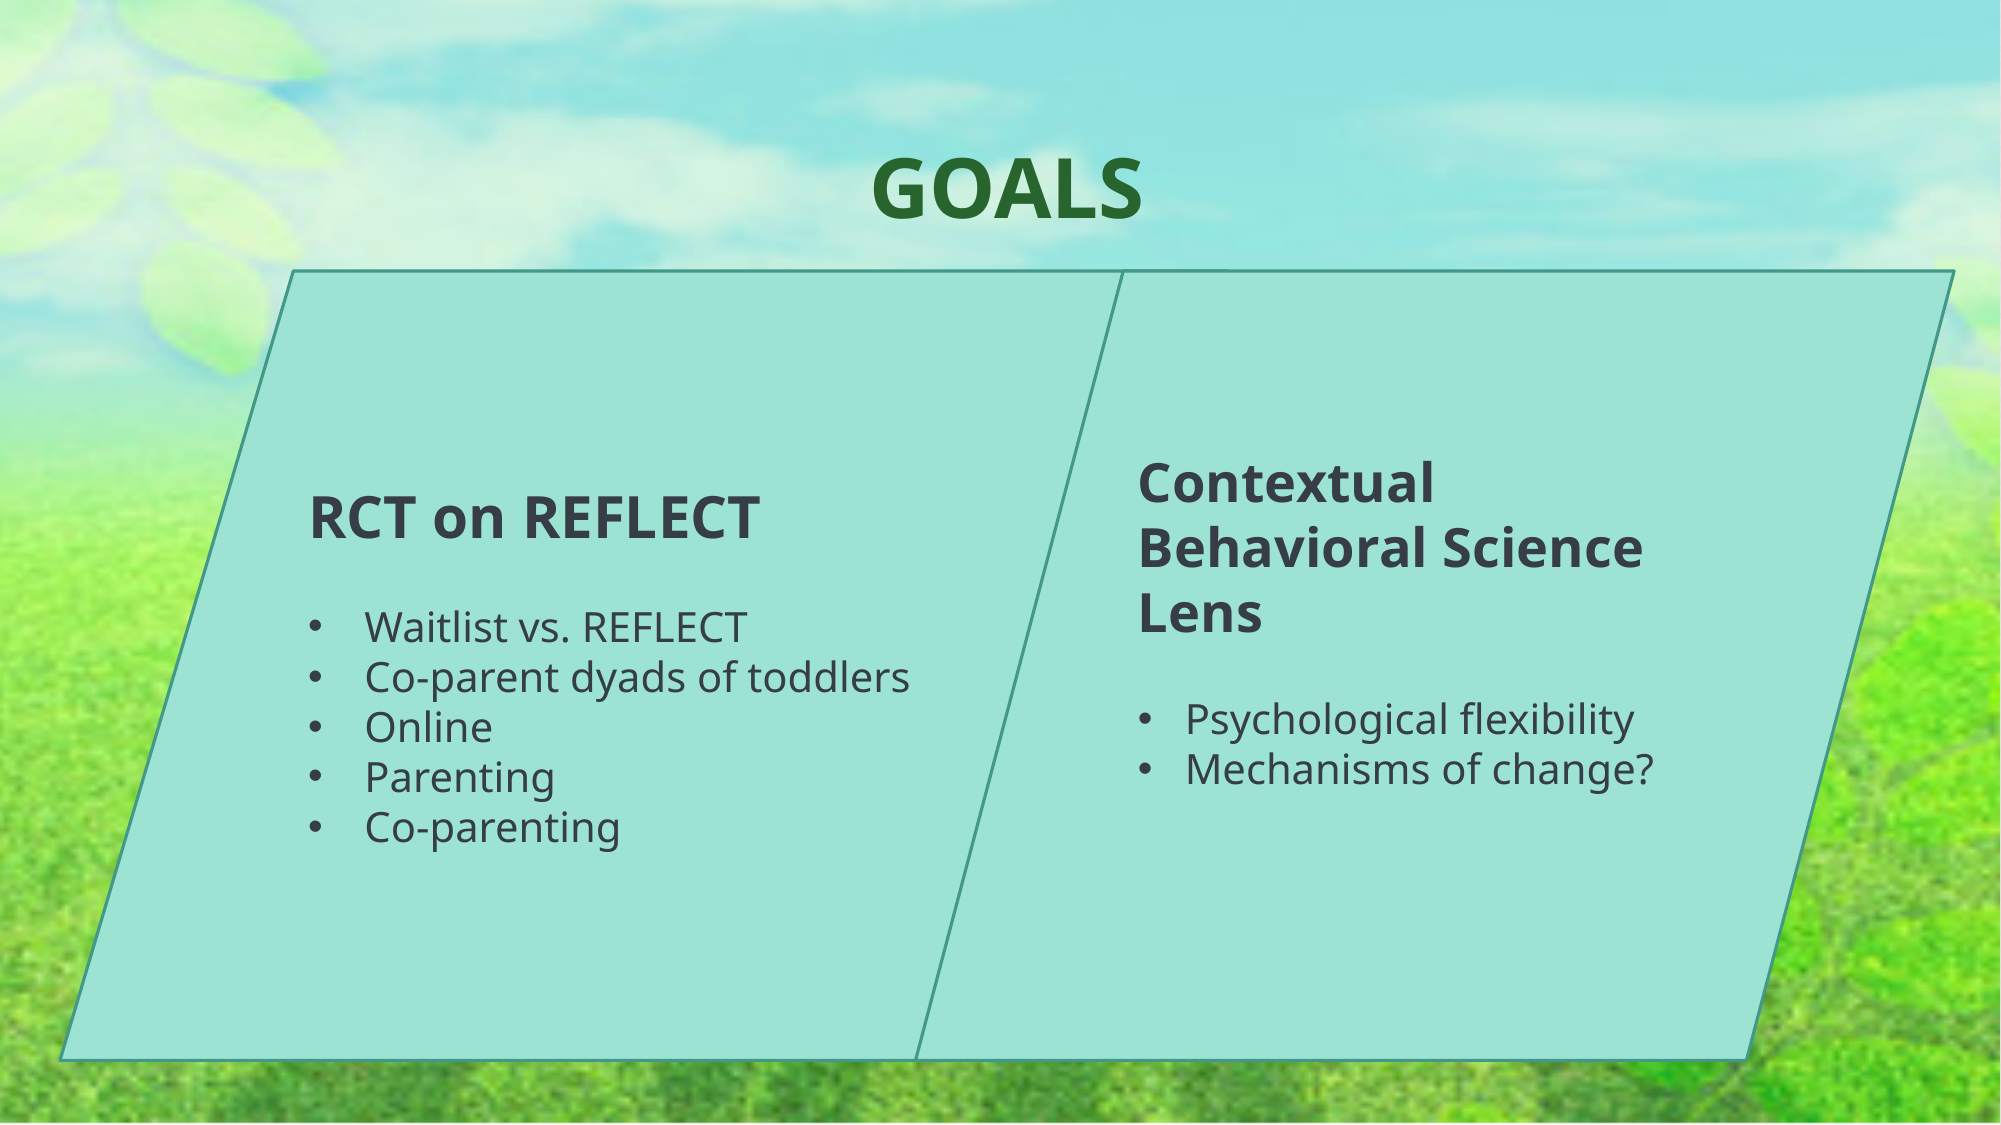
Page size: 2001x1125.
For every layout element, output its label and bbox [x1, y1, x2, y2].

list [0, 0, 2000, 1125]
